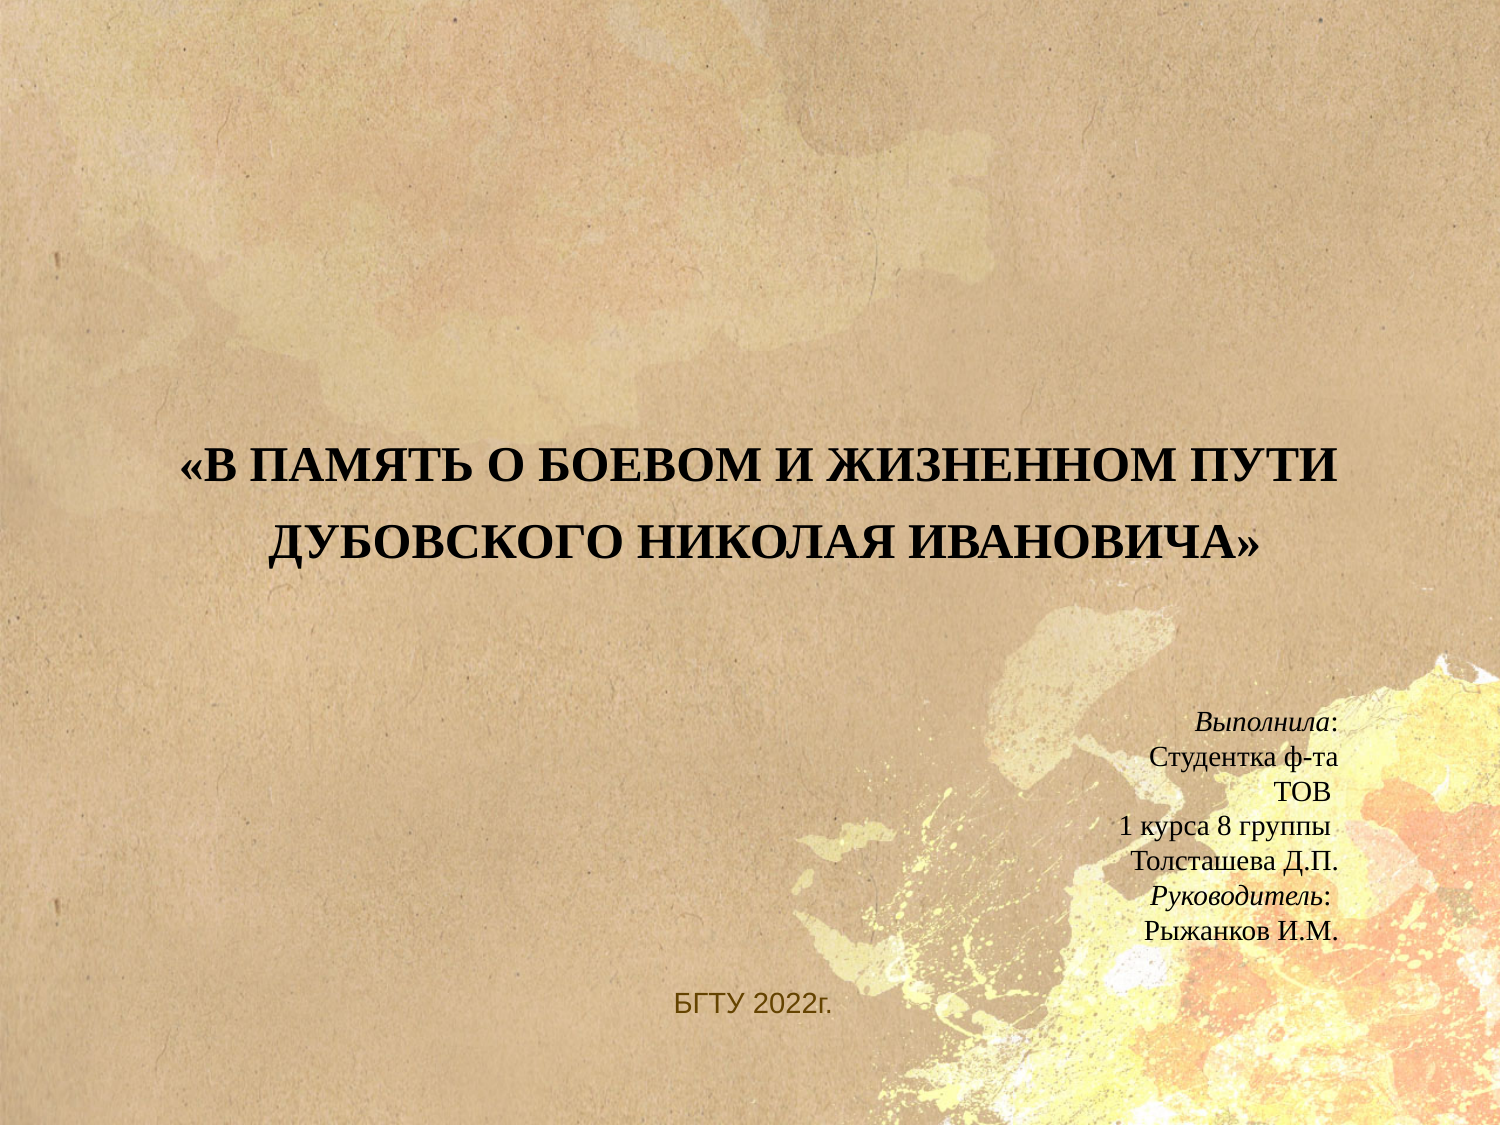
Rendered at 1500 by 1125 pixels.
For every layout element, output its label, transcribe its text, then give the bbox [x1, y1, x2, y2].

subtitle БГТУ 2022г. [329, 977, 1178, 1125]
picture [0, 0, 1500, 1125]
text_box Выполнила: Студентка ф-та ТОВ 1 курса 8 группы Толсташева Д.П. Руководитель: Рыжанков И.М. [776, 694, 1354, 813]
title «В ПАМЯТЬ О БОЕВОМ И ЖИЗНЕННОМ ПУТИ ДУБОВСКОГО НИКОЛАЯ ИВАНОВИЧА» [129, 388, 1401, 613]
